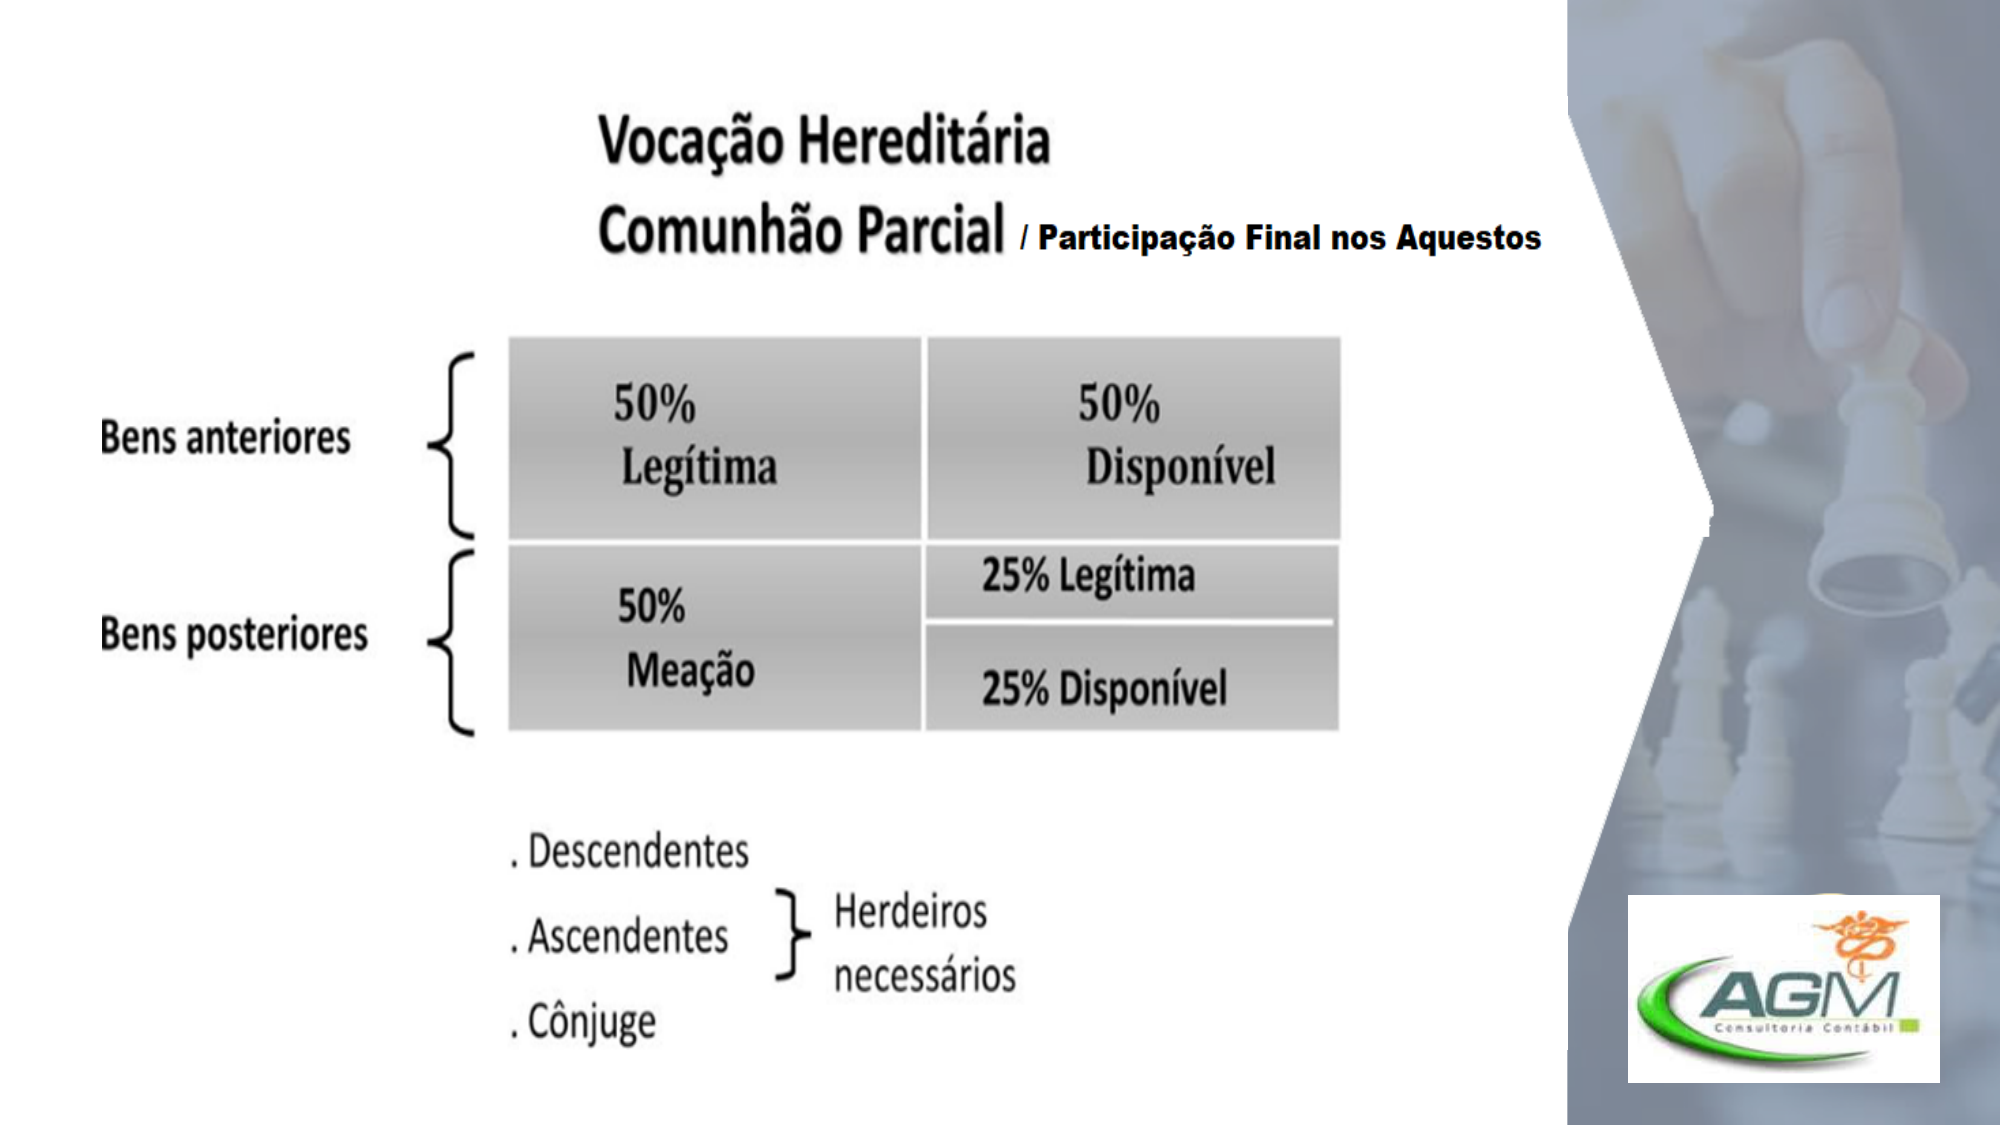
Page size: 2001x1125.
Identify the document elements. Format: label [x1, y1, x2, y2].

picture [1628, 895, 1940, 1083]
text_box [1566, 0, 2000, 1125]
picture [102, 96, 1568, 1050]
